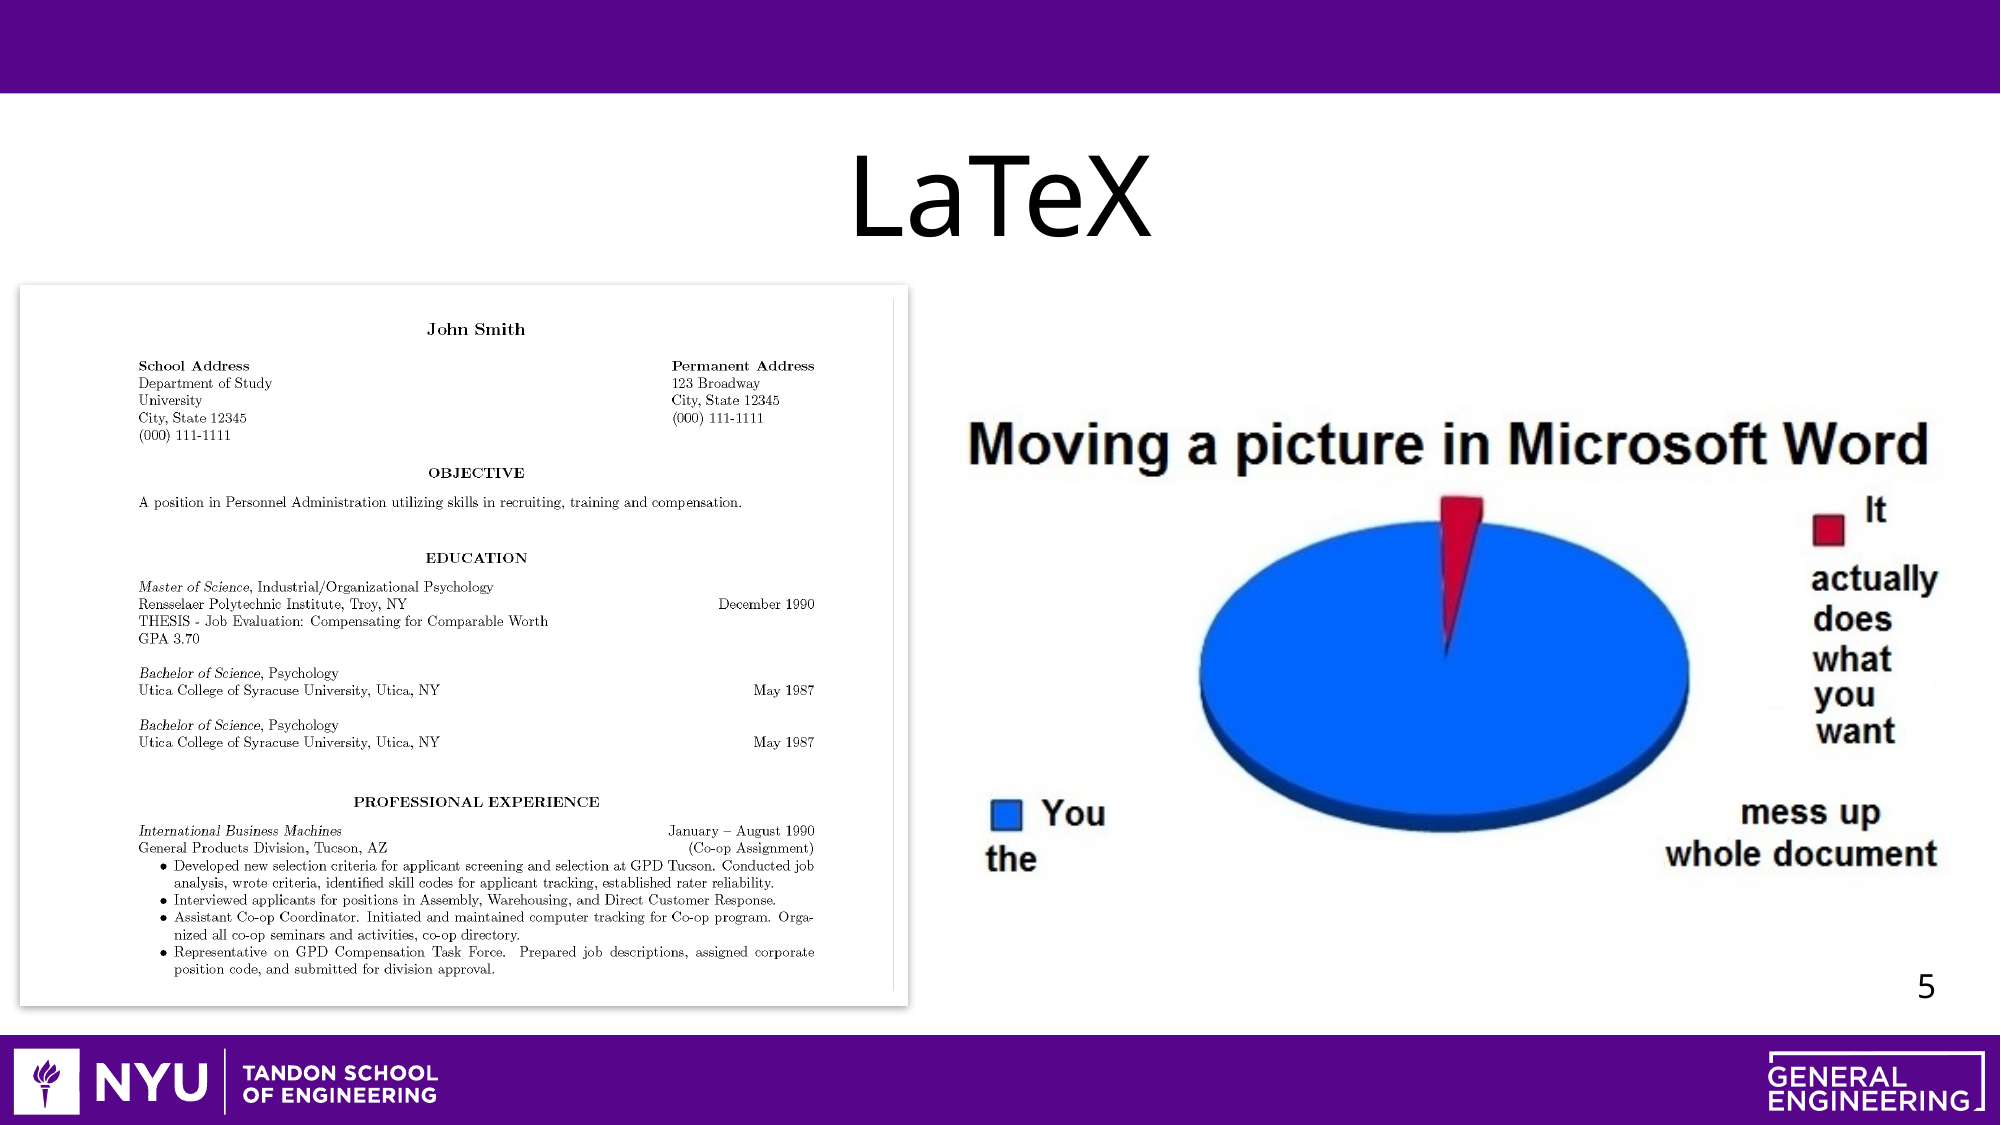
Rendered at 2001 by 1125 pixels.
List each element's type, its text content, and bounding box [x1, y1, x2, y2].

picture [13, 1048, 438, 1115]
picture [940, 404, 1962, 888]
picture [1768, 1051, 1985, 1111]
picture [34, 299, 894, 992]
text_box LaTeX [92, 109, 1908, 269]
text_box [0, 0, 2000, 94]
text_box 5 [1802, 958, 1951, 1013]
text_box [0, 1034, 2000, 1125]
